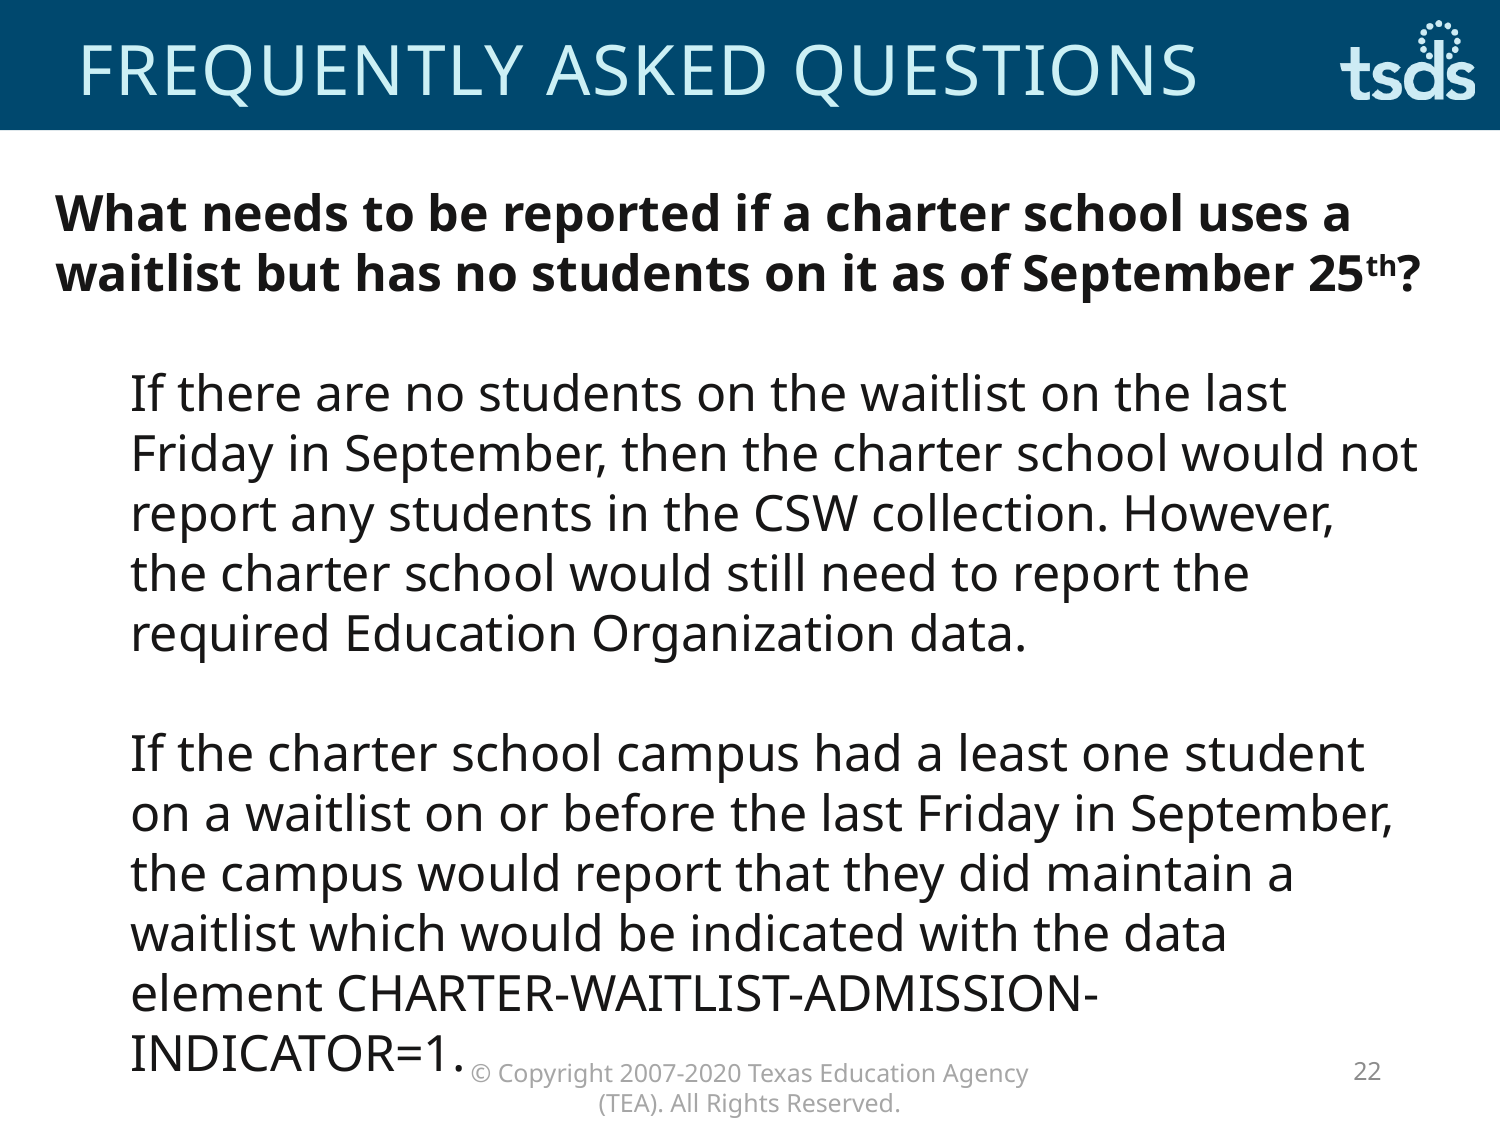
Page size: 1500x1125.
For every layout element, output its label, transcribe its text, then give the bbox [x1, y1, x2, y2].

picture [1447, 63, 1474, 99]
picture [1341, 48, 1369, 99]
text_box What needs to be reported if a charter school uses a waitlist but has no students on it as of September 25th? If there are no students on the waitlist on the last Friday in September, then the charter school would not report any students in the CSW collection. However, the charter school would still need to report the required Education Organization data. If the charter school campus had a least one student on a waitlist on or before the last Friday in September, the campus would report that they did maintain a waitlist which would be indicated with the data element CHARTER-WAITLIST-ADMISSION-INDICATOR=1. [40, 174, 1442, 1125]
picture [1373, 62, 1401, 99]
picture [1405, 41, 1443, 99]
title FREQUENTLY ASKED QUESTIONS [62, 7, 1338, 138]
